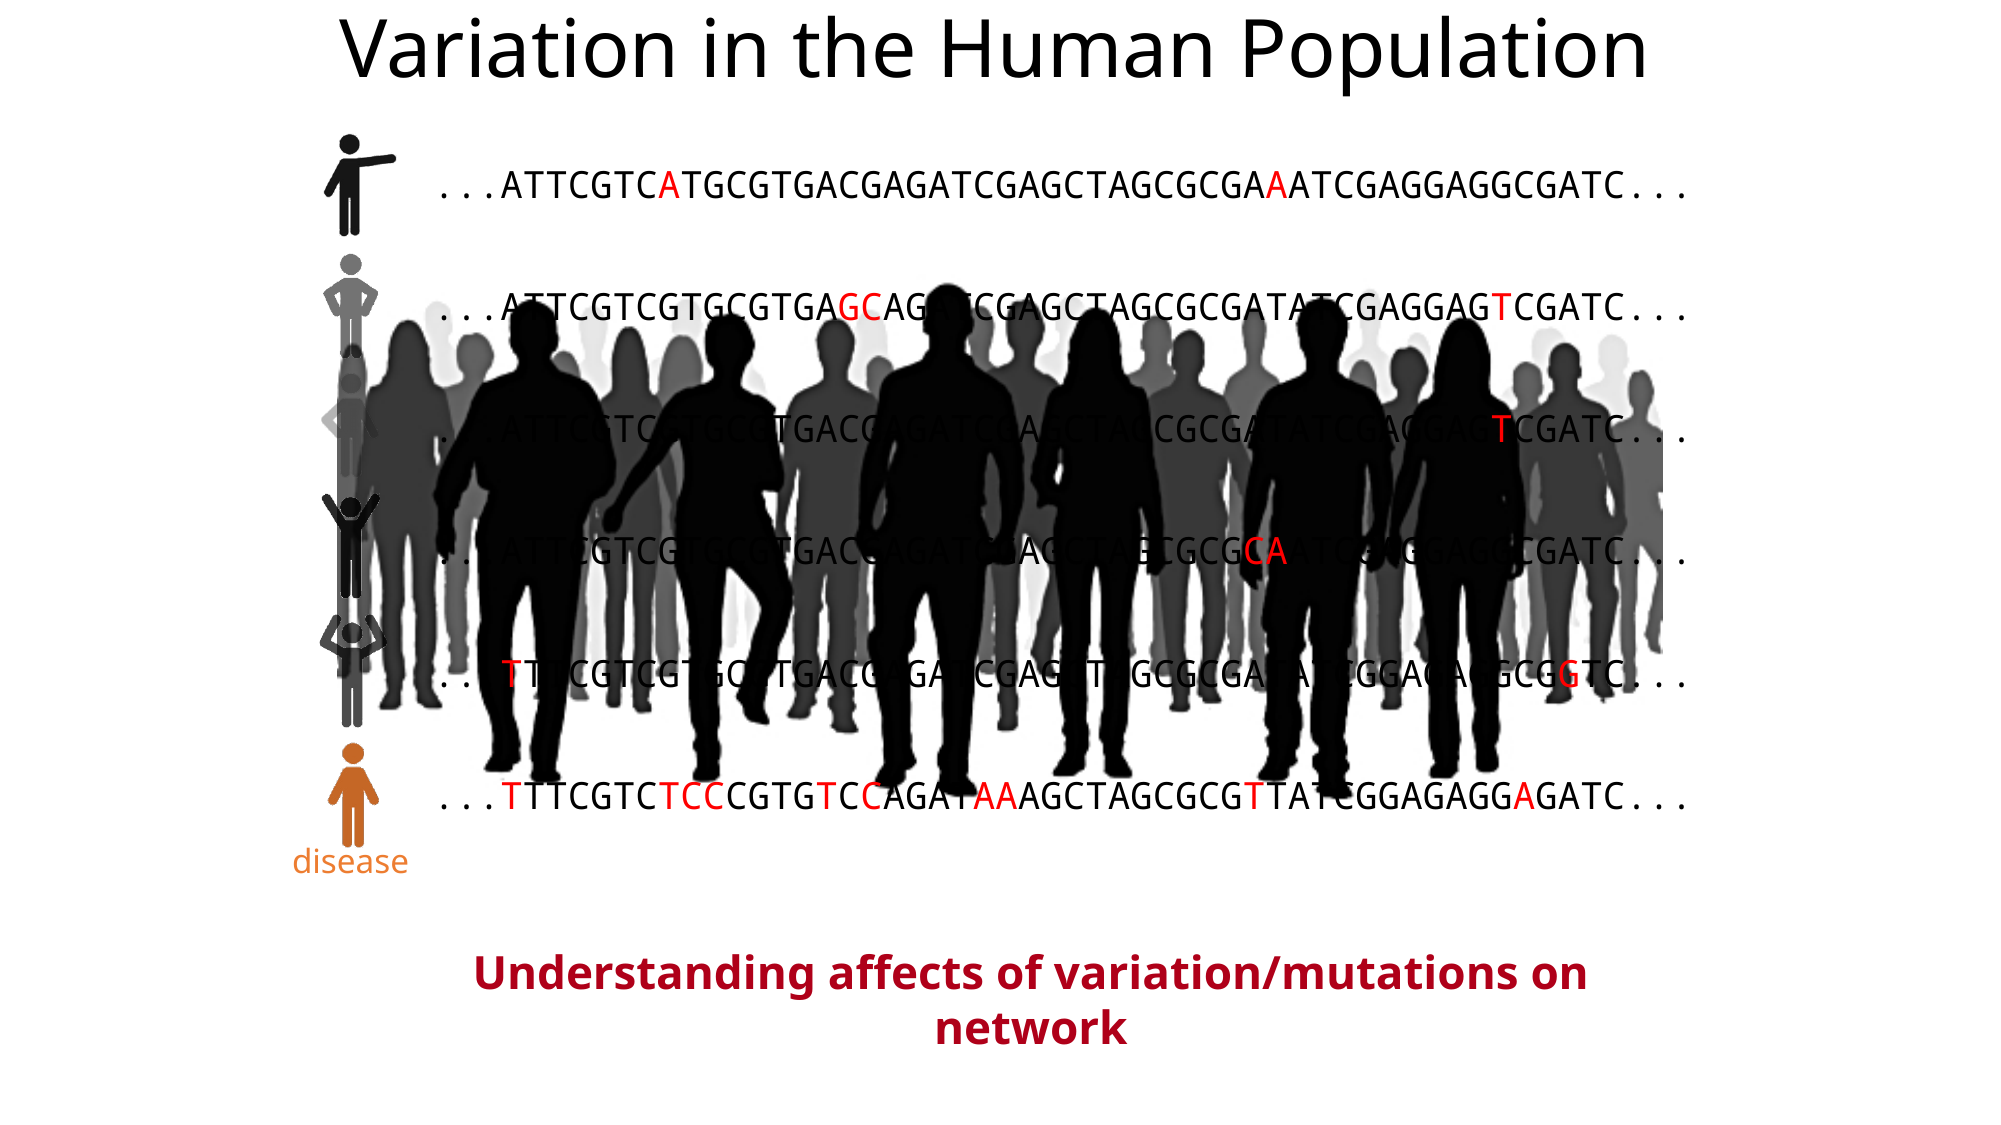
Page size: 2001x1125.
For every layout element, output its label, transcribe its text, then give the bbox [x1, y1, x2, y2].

picture [318, 126, 1663, 872]
text_box disease [265, 833, 437, 888]
title Variation in the Human Population [324, 0, 1675, 107]
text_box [418, 153, 1708, 826]
text_box Understanding affects of variation/mutations on network [386, 936, 1675, 1061]
